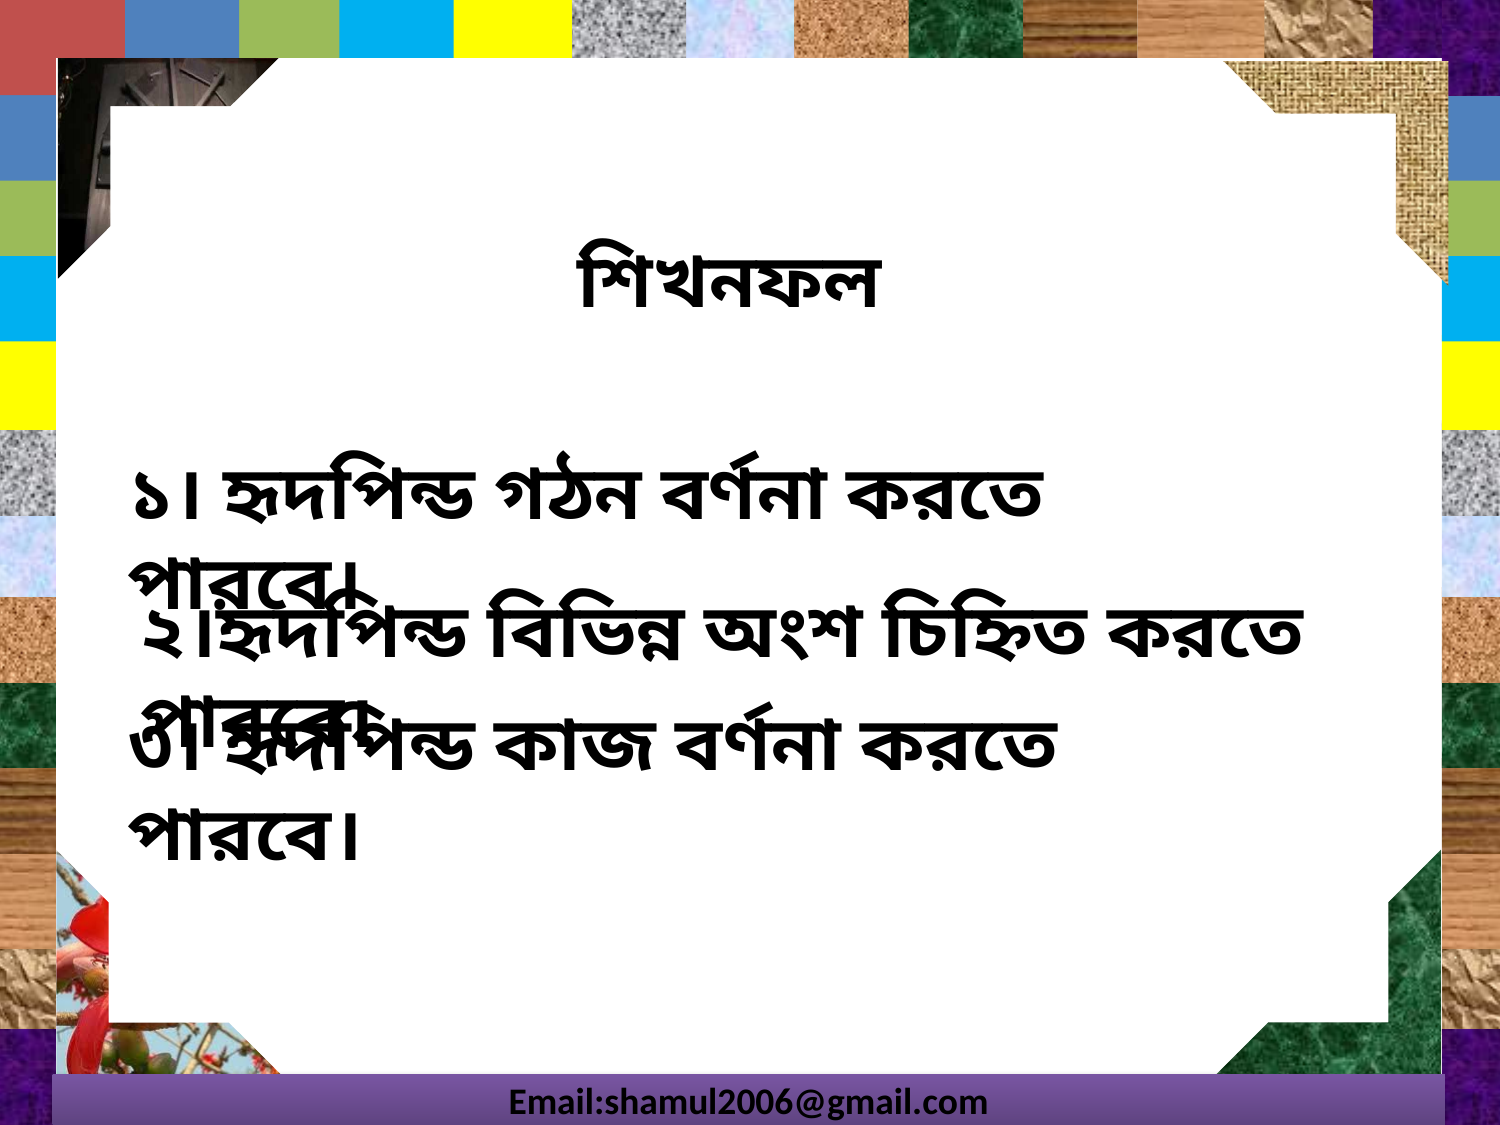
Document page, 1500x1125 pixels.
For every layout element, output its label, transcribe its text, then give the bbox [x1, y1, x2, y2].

text_box ১। হৃদপিন্ড গঠন বর্ণনা করতে পারবে। [112, 437, 1229, 633]
picture [0, 430, 281, 1125]
picture [572, 0, 1500, 284]
text_box ৩। হৃদপিন্ড কাজ বর্ণনা করতে পারবে। [112, 687, 1229, 883]
picture [1216, 430, 1500, 1125]
text_box ২।হৃদপিন্ড বিভিন্ন অংশ চিহ্নিত করতে পারবে। [124, 574, 1388, 770]
picture [57, 58, 279, 279]
text_box শিখনফল [512, 224, 947, 330]
